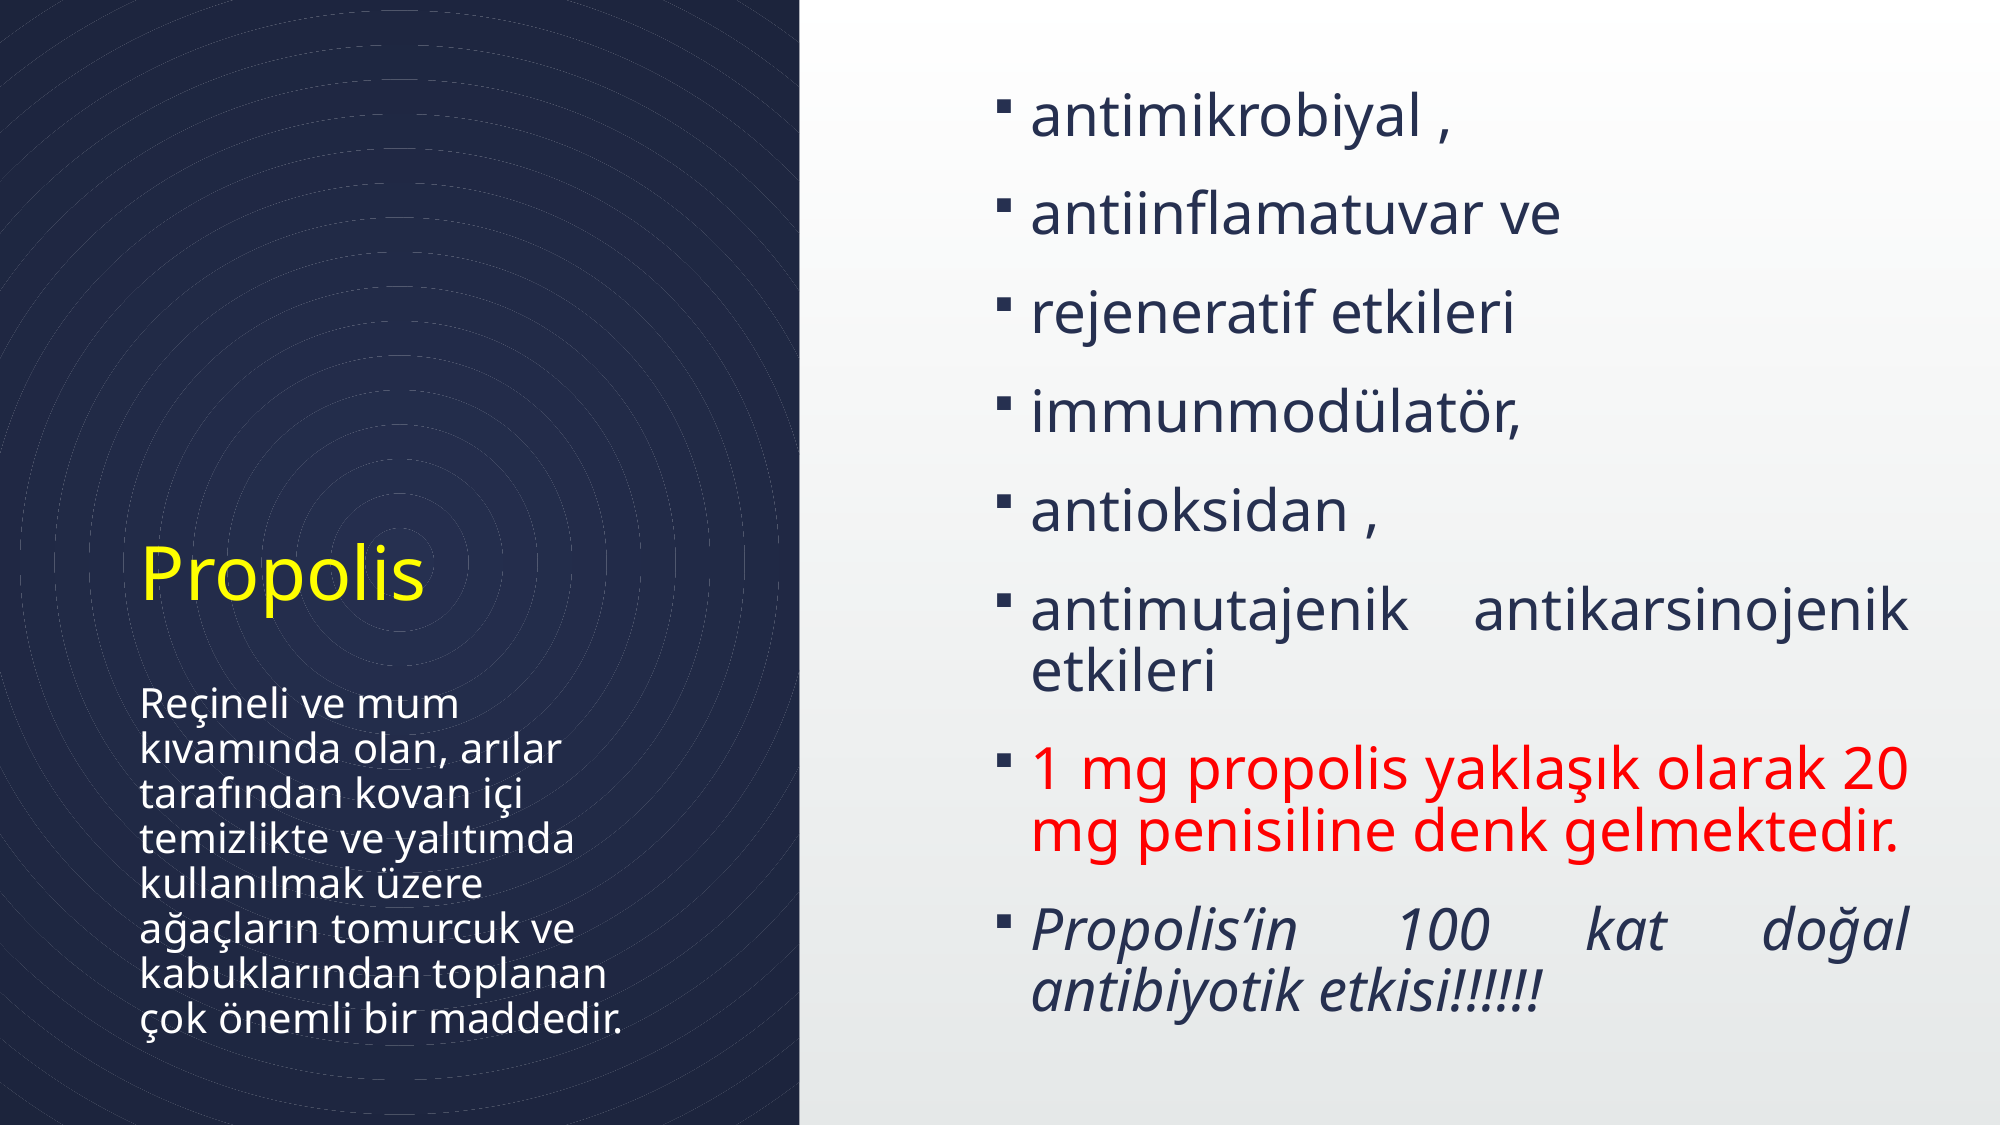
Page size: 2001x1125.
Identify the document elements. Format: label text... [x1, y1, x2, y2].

list Reçineli ve mum kıvamında olan, arılar tarafından kovan içi temizlikte ve yalıtımda kullanılmak üzere ağaçların tomurcuk ve kabuklarından toplanan çok önemli bir maddedir. [124, 675, 650, 1048]
title Propolis [124, 387, 650, 675]
list antimikrobiyal , antiinflamatuvar ve rejeneratif etkileri immunmodülatör, antioksidan , antimutajenik antikarsinojenik etkileri 1 mg propolis yaklaşık olarak 20 mg penisiline denk gelmektedir. Propolis’in 100 kat doğal antibiyotik etkisi!!!!!! [879, 78, 1925, 1077]
